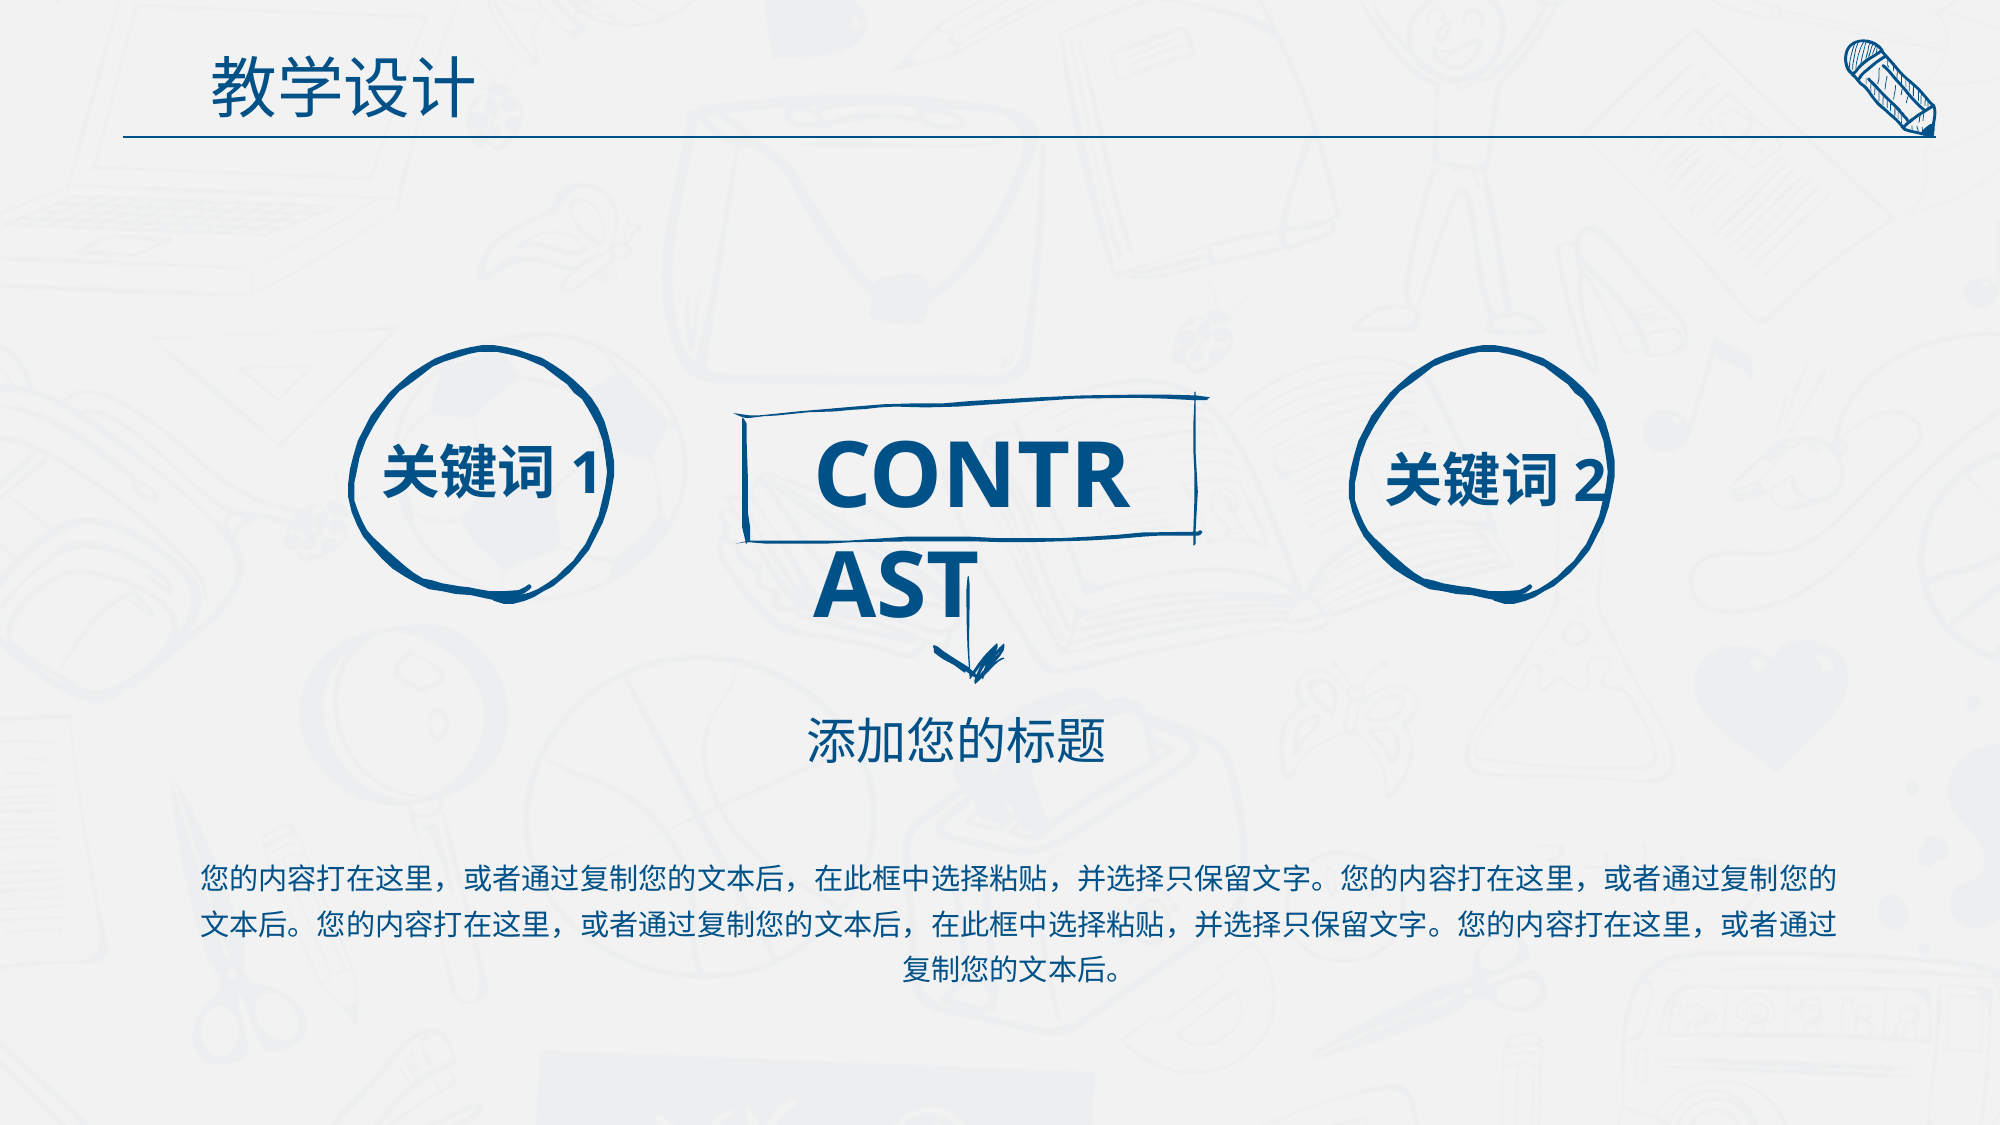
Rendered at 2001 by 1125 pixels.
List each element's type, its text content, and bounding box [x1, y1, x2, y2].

text_box [933, 576, 1005, 684]
text_box 教学设计 [195, 48, 645, 118]
text_box 添加您的标题 [795, 704, 1186, 776]
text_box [1348, 345, 1660, 604]
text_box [348, 345, 657, 604]
text_box 您的内容打在这里，或者通过复制您的文本后，在此框中选择粘贴，并选择只保留文字。您的内容打在这里，或者通过复制您的文本后。您的内容打在这里，或者通过复制您的文本后，在此框中选择粘贴，并选择只保留文字。您的内容打在这里，或者通过复制您的文本后。 [179, 844, 1859, 992]
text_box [733, 391, 1211, 546]
